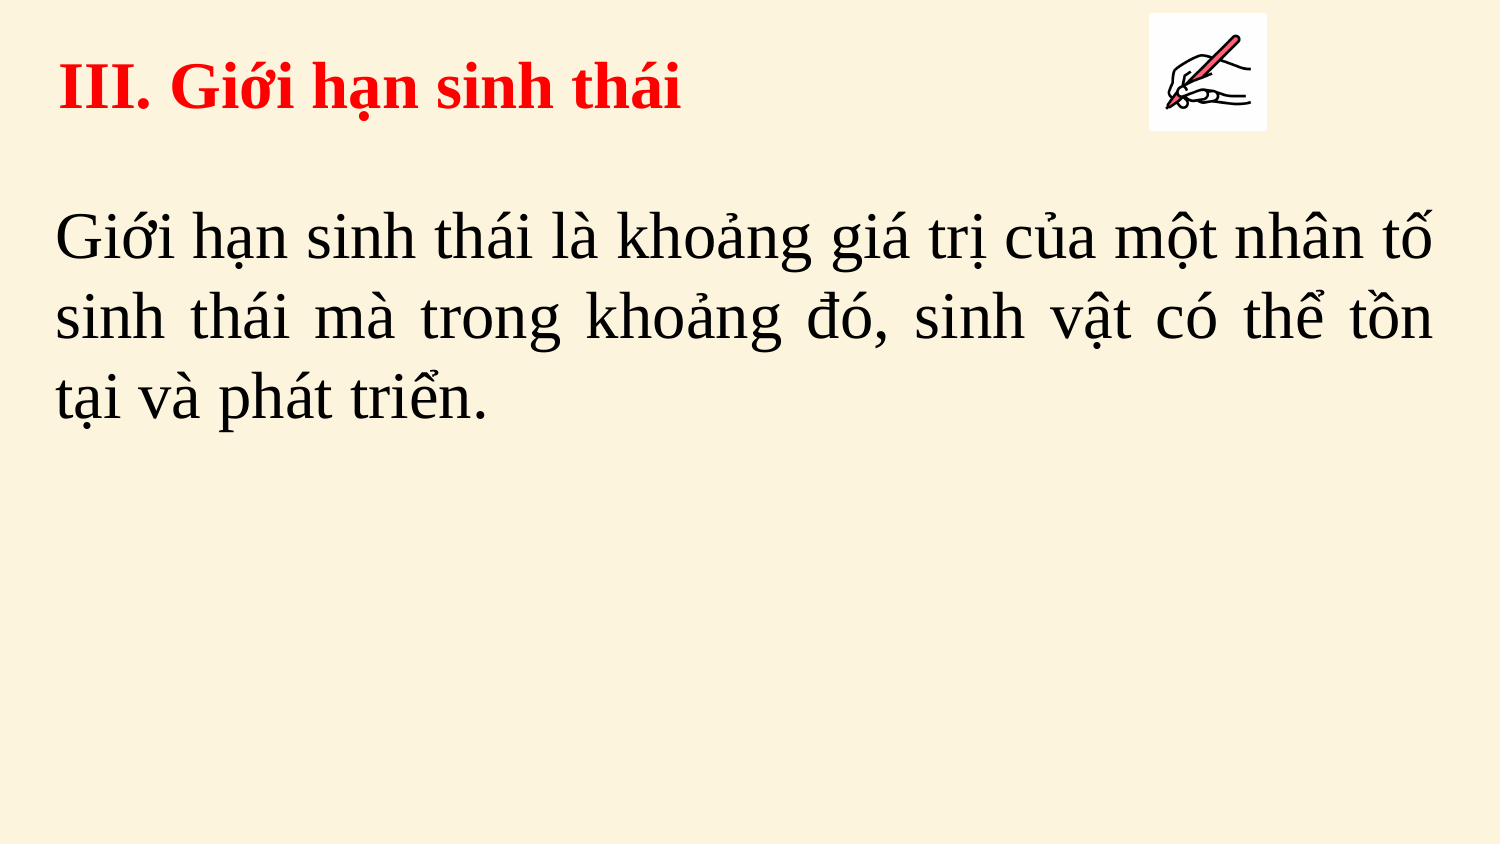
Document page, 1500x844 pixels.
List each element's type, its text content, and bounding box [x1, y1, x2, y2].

text_box III. Giới hạn sinh thái [43, 34, 698, 129]
picture [1149, 13, 1267, 131]
text_box Giới hạn sinh thái là khoảng giá trị của một nhân tố sinh thái mà trong khoảng đó, sinh vật có thể tồn tại và phát triển. [40, 184, 1452, 439]
